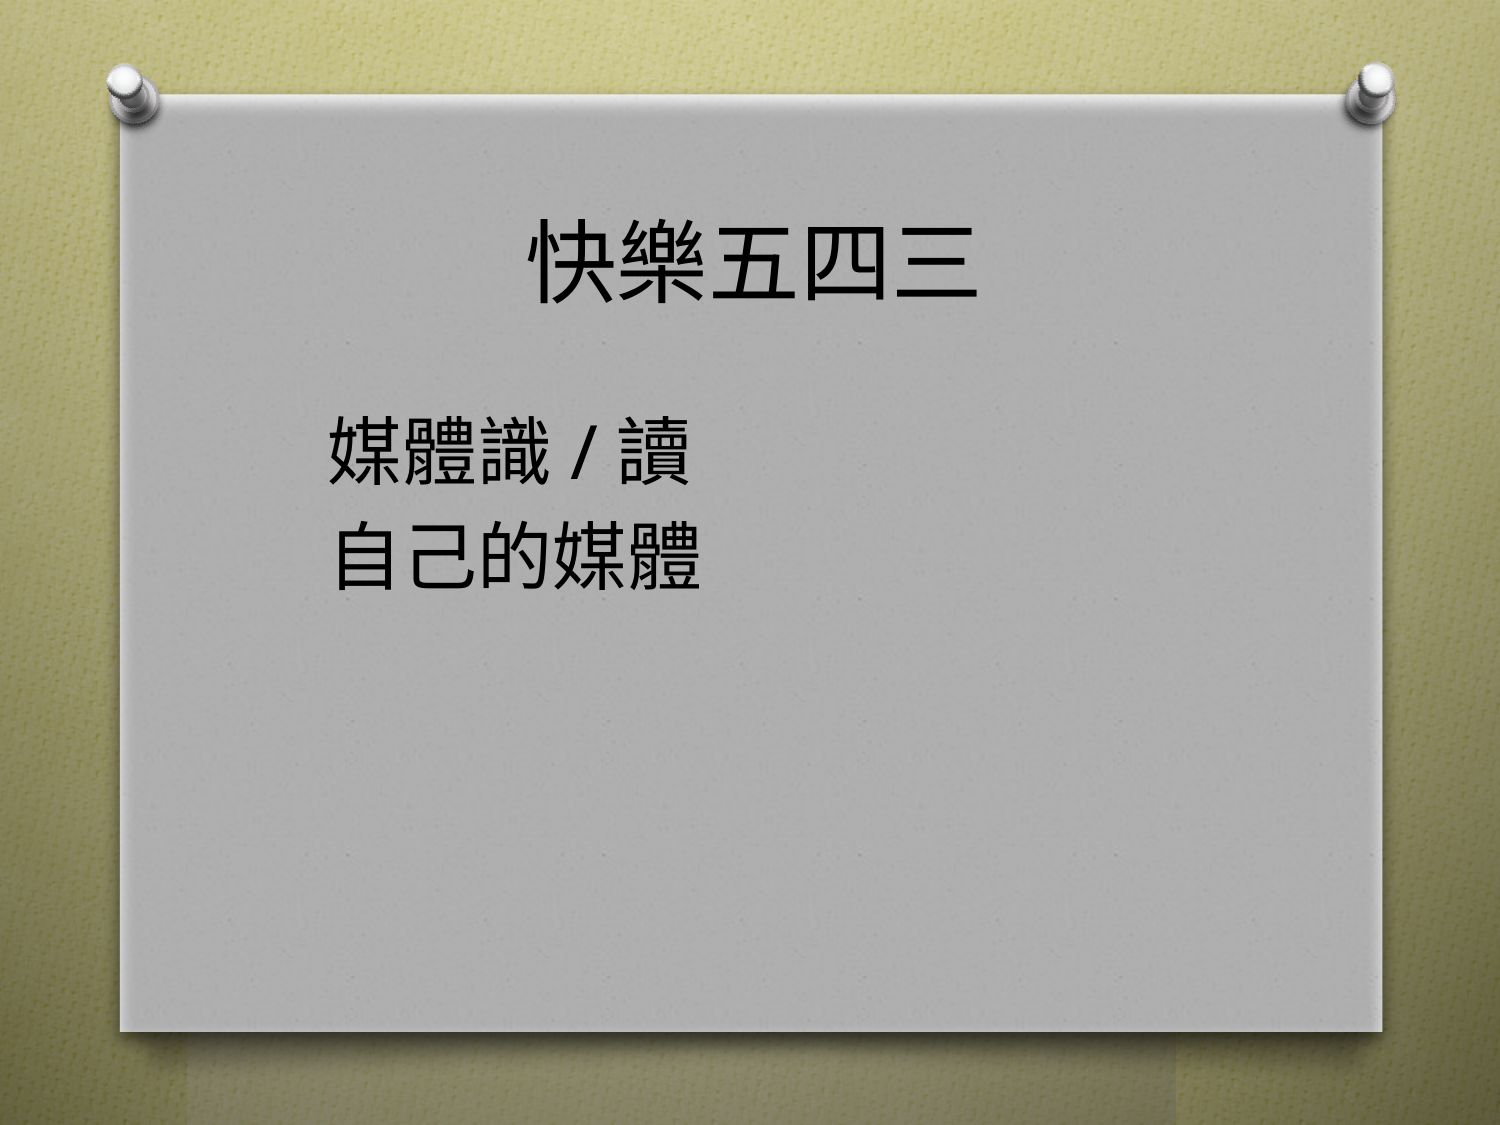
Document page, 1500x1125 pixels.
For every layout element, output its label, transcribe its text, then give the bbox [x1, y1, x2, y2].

picture [75, 29, 198, 153]
title 快樂五四三 [183, 160, 1326, 359]
picture [1317, 35, 1439, 156]
list 媒體識/讀 自己的媒體 [312, 397, 1257, 778]
